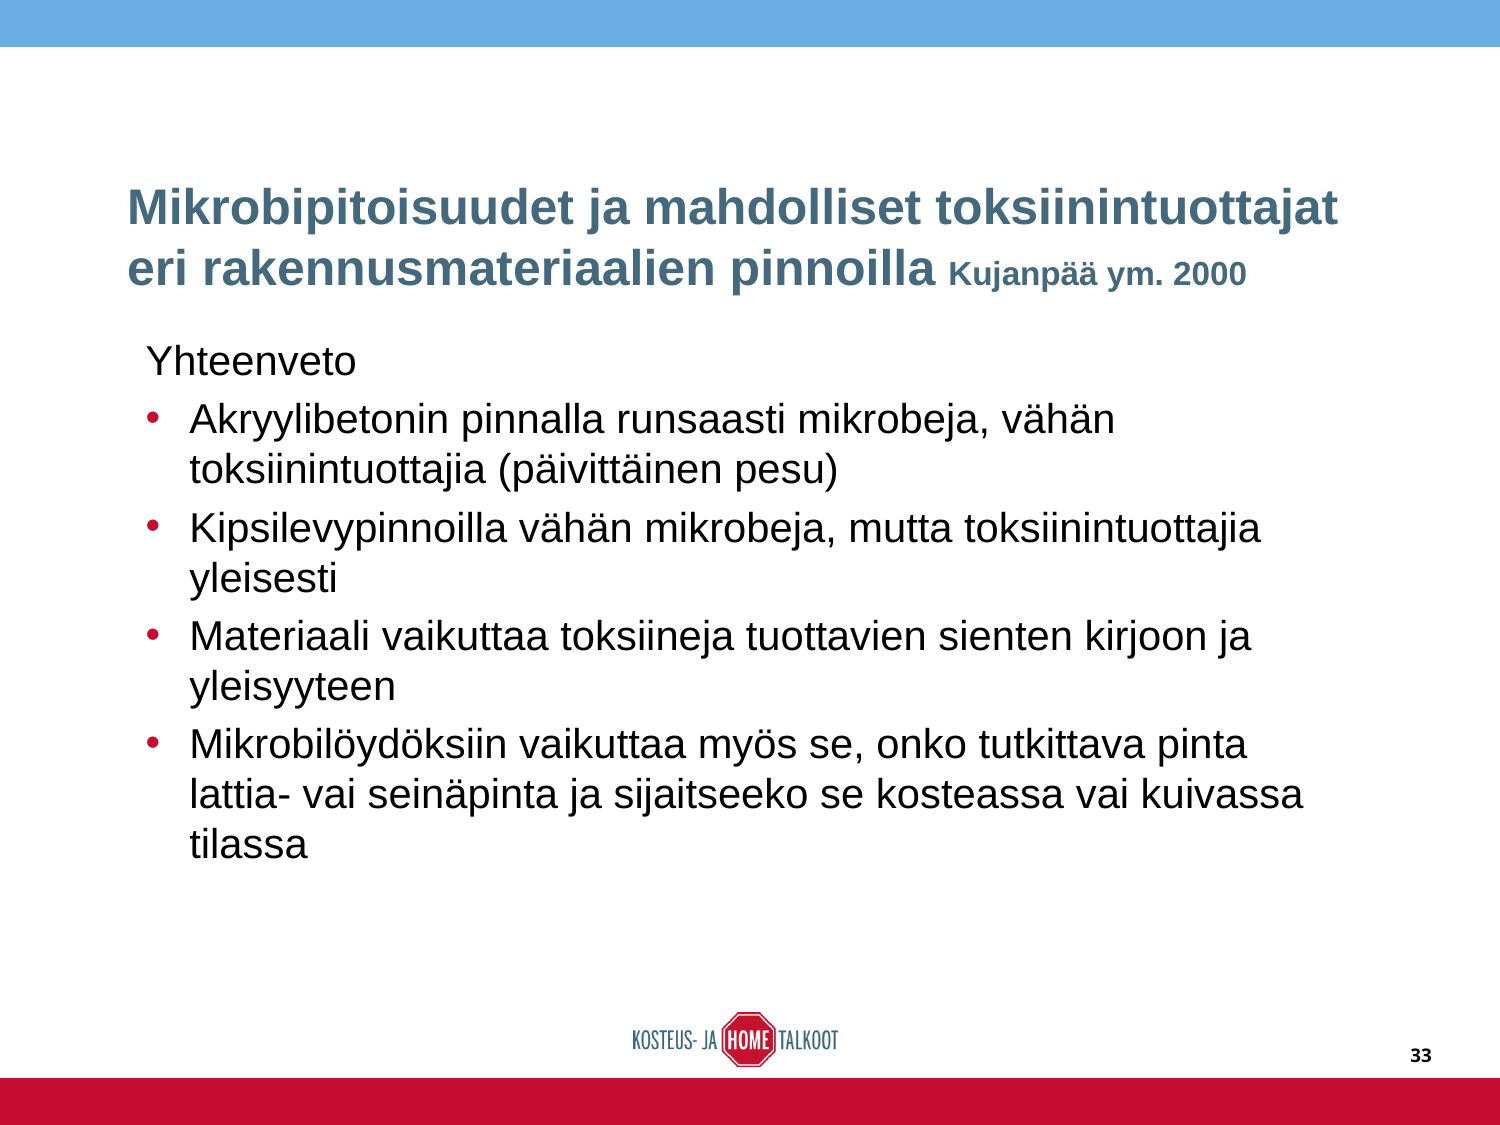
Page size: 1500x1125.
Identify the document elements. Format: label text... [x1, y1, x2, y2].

title Mikrobipitoisuudet ja mahdolliset toksiinintuottajat eri rakennusmateriaalien pinnoilla Kujanpää ym. 2000 [112, 125, 1424, 303]
slide_number 33 [1364, 1016, 1447, 1077]
list Yhteenveto Akryylibetonin pinnalla runsaasti mikrobeja, vähän toksiinintuottajia (päivittäinen pesu) Kipsilevypinnoilla vähän mikrobeja, mutta toksiinintuottajia yleisesti Materiaali vaikuttaa toksiineja tuottavien sienten kirjoon ja yleisyyteen Mikrobilöydöksiin vaikuttaa myös se, onko tutkittava pinta lattia- vai seinäpinta ja sijaitseeko se kosteassa vai kuivassa tilassa [130, 326, 1360, 1047]
picture [633, 1047, 838, 1067]
